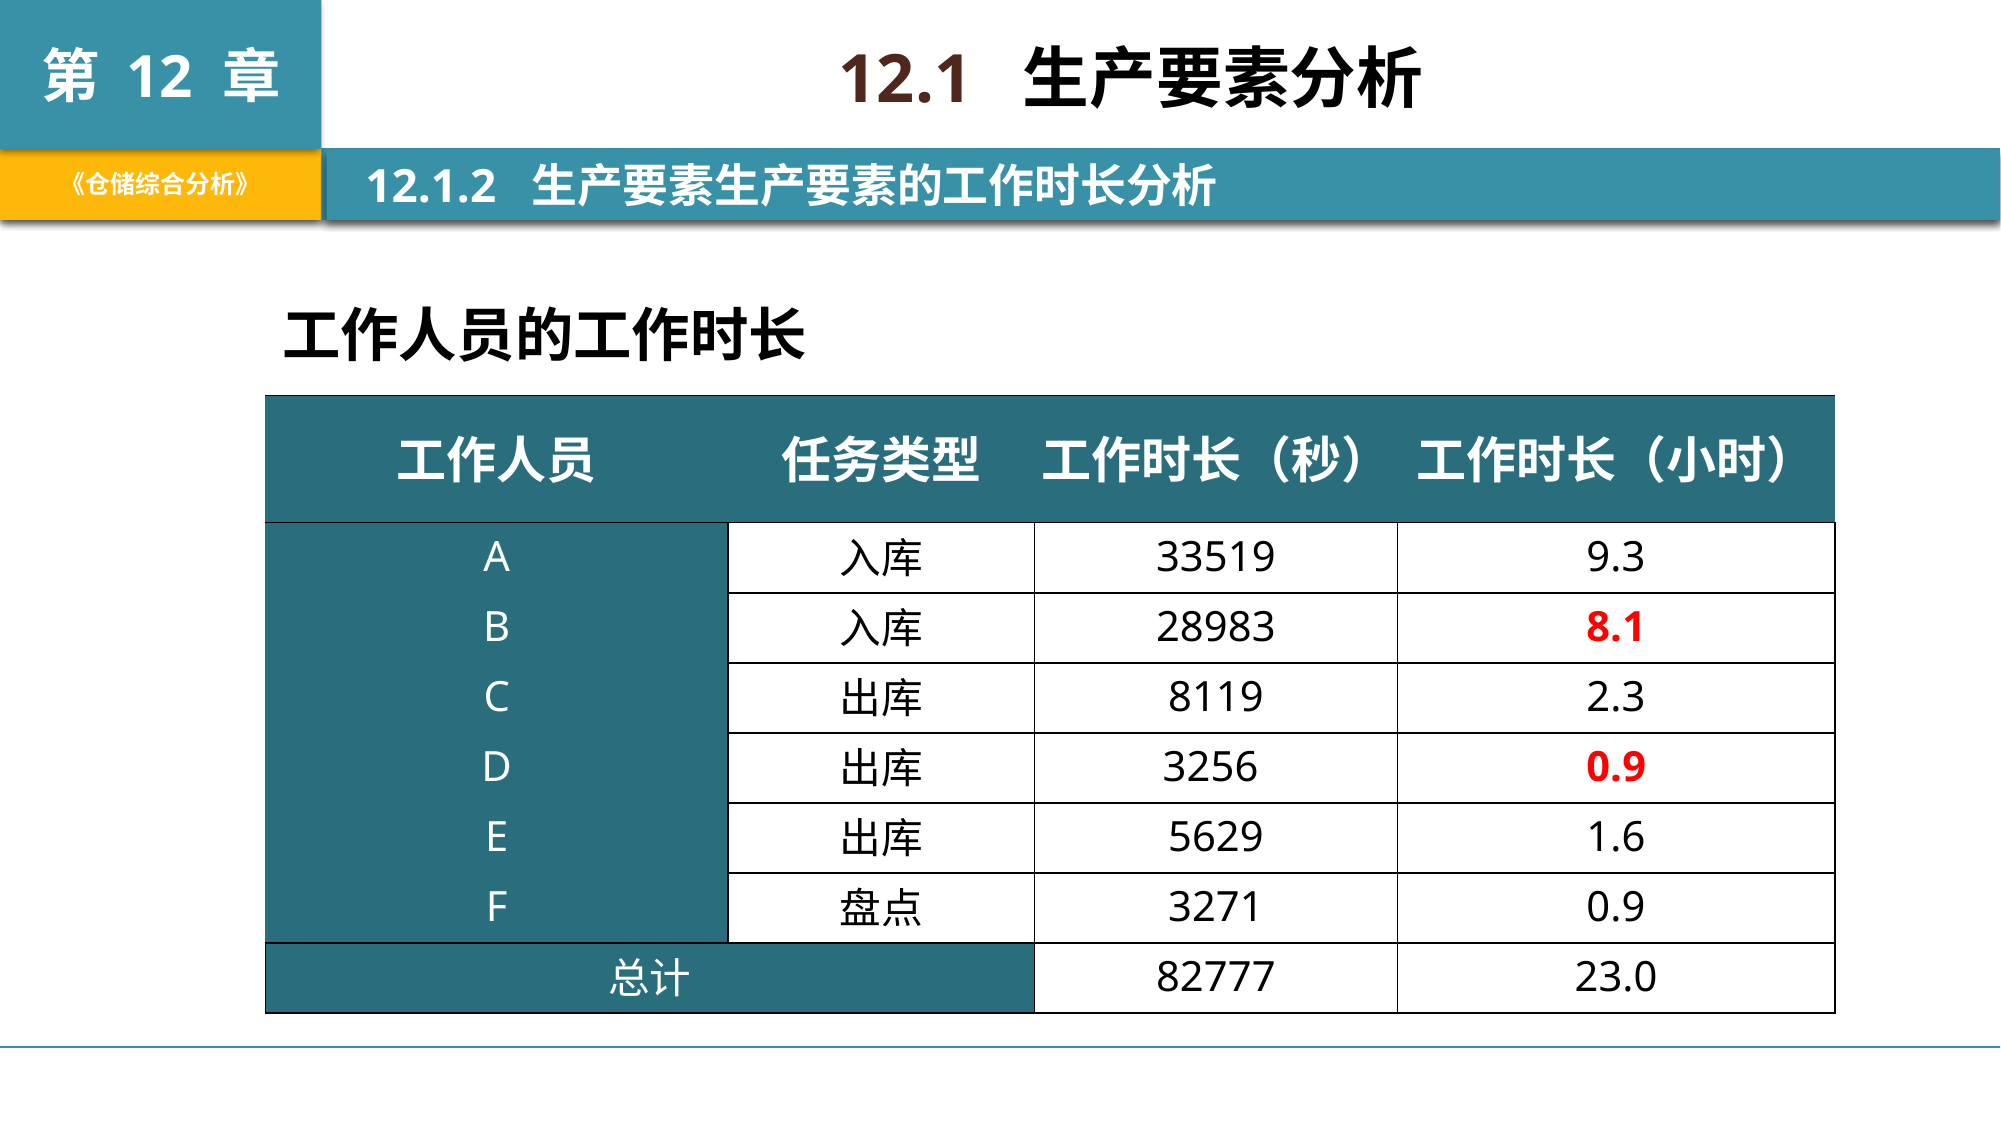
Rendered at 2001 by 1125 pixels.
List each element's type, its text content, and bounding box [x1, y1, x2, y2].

table_cell 8119 [1035, 664, 1397, 732]
table_cell C [265, 663, 727, 733]
text_box 12.1.2 生产要素生产要素的工作时长分析 [323, 145, 2000, 224]
table_cell B [265, 593, 727, 663]
table_cell 3271 [1035, 874, 1397, 942]
table_cell 0.9 [1398, 734, 1834, 802]
table_cell 总计 [266, 944, 1034, 1012]
table_cell 8.1 [1398, 594, 1834, 662]
table_cell F [265, 873, 727, 942]
table_cell 0.9 [1398, 874, 1834, 942]
table_cell 23.0 [1398, 944, 1834, 1012]
table_cell 入库 [729, 594, 1034, 662]
table_cell 3256 [1035, 734, 1397, 802]
table_cell 9.3 [1398, 523, 1834, 592]
table_cell 出库 [729, 734, 1034, 802]
text_box 工作人员的工作时长 [267, 290, 871, 376]
table_cell 出库 [729, 804, 1034, 872]
table_cell 盘点 [729, 874, 1034, 942]
table_cell 1.6 [1398, 804, 1834, 872]
table_cell 33519 [1035, 523, 1397, 592]
table_cell 82777 [1035, 944, 1397, 1012]
table_cell 28983 [1035, 594, 1397, 662]
table_header 任务类型 [728, 396, 1035, 522]
table_header 工作时长（小时） [1398, 396, 1835, 522]
table_cell 出库 [729, 664, 1034, 732]
table_cell 入库 [729, 523, 1034, 592]
table_header 工作时长（秒） [1035, 396, 1398, 522]
table_header 工作人员 [265, 396, 728, 522]
table_cell A [265, 523, 727, 593]
table_cell E [265, 803, 727, 873]
text_box 12.1 生产要素分析 [345, 28, 1917, 144]
table_cell 2.3 [1398, 664, 1834, 732]
table_cell D [265, 733, 727, 803]
table_cell 5629 [1035, 804, 1397, 872]
